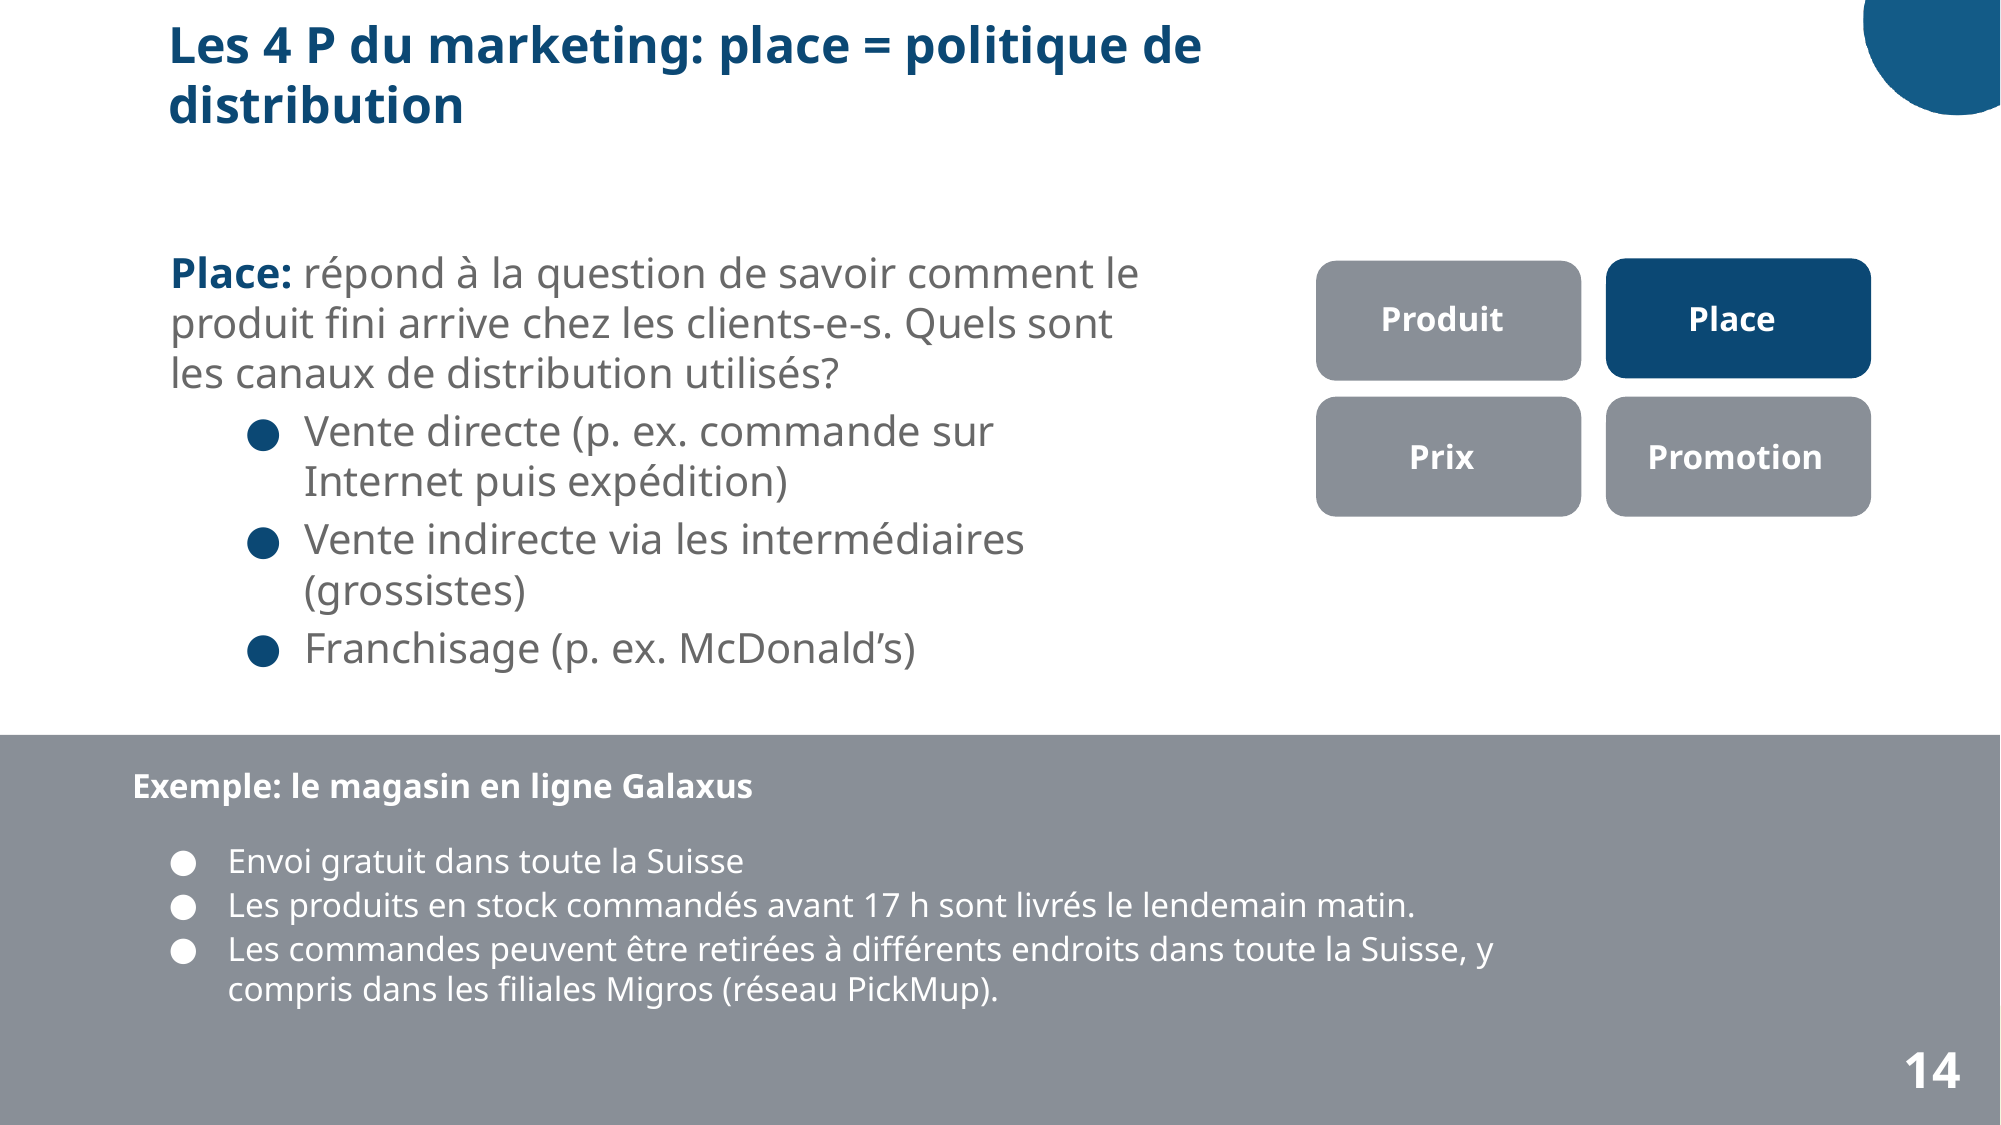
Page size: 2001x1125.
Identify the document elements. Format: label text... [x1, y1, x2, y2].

text_box [0, 734, 2000, 1125]
picture [1842, 0, 2001, 132]
text_box [1315, 260, 1582, 382]
text_box [1315, 396, 1582, 518]
text_box Envoi gratuit dans toute la Suisse Les produits en stock commandés avant 17 h sont livrés le lendemain matin. Les commandes peuvent être retirées à différents endroits dans toute la Suisse, y compris dans les filiales Migros (réseau PickMup). [154, 832, 1595, 1016]
text_box Place: répond à la question de savoir comment le produit fini arrive chez les clients-e-s. Quels sont les canaux de distribution utilisés? Vente directe (p. ex. commande sur Internet puis expédition) Vente indirecte via les intermédiaires (grossistes) Franchisage (p. ex. McDonald’s) [155, 239, 1166, 680]
text_box Promotion [1632, 428, 1839, 484]
text_box Prix [1394, 428, 1490, 484]
text_box Les 4 P du marketing: place = politique de distribution [153, 19, 1481, 128]
text_box Exemple: le magasin en ligne Galaxus [117, 758, 778, 813]
slide_number 14 [1888, 1042, 1976, 1103]
text_box Produit [1365, 290, 1519, 346]
text_box [1605, 257, 1872, 379]
text_box Place [1673, 290, 1791, 346]
text_box [1605, 396, 1872, 518]
